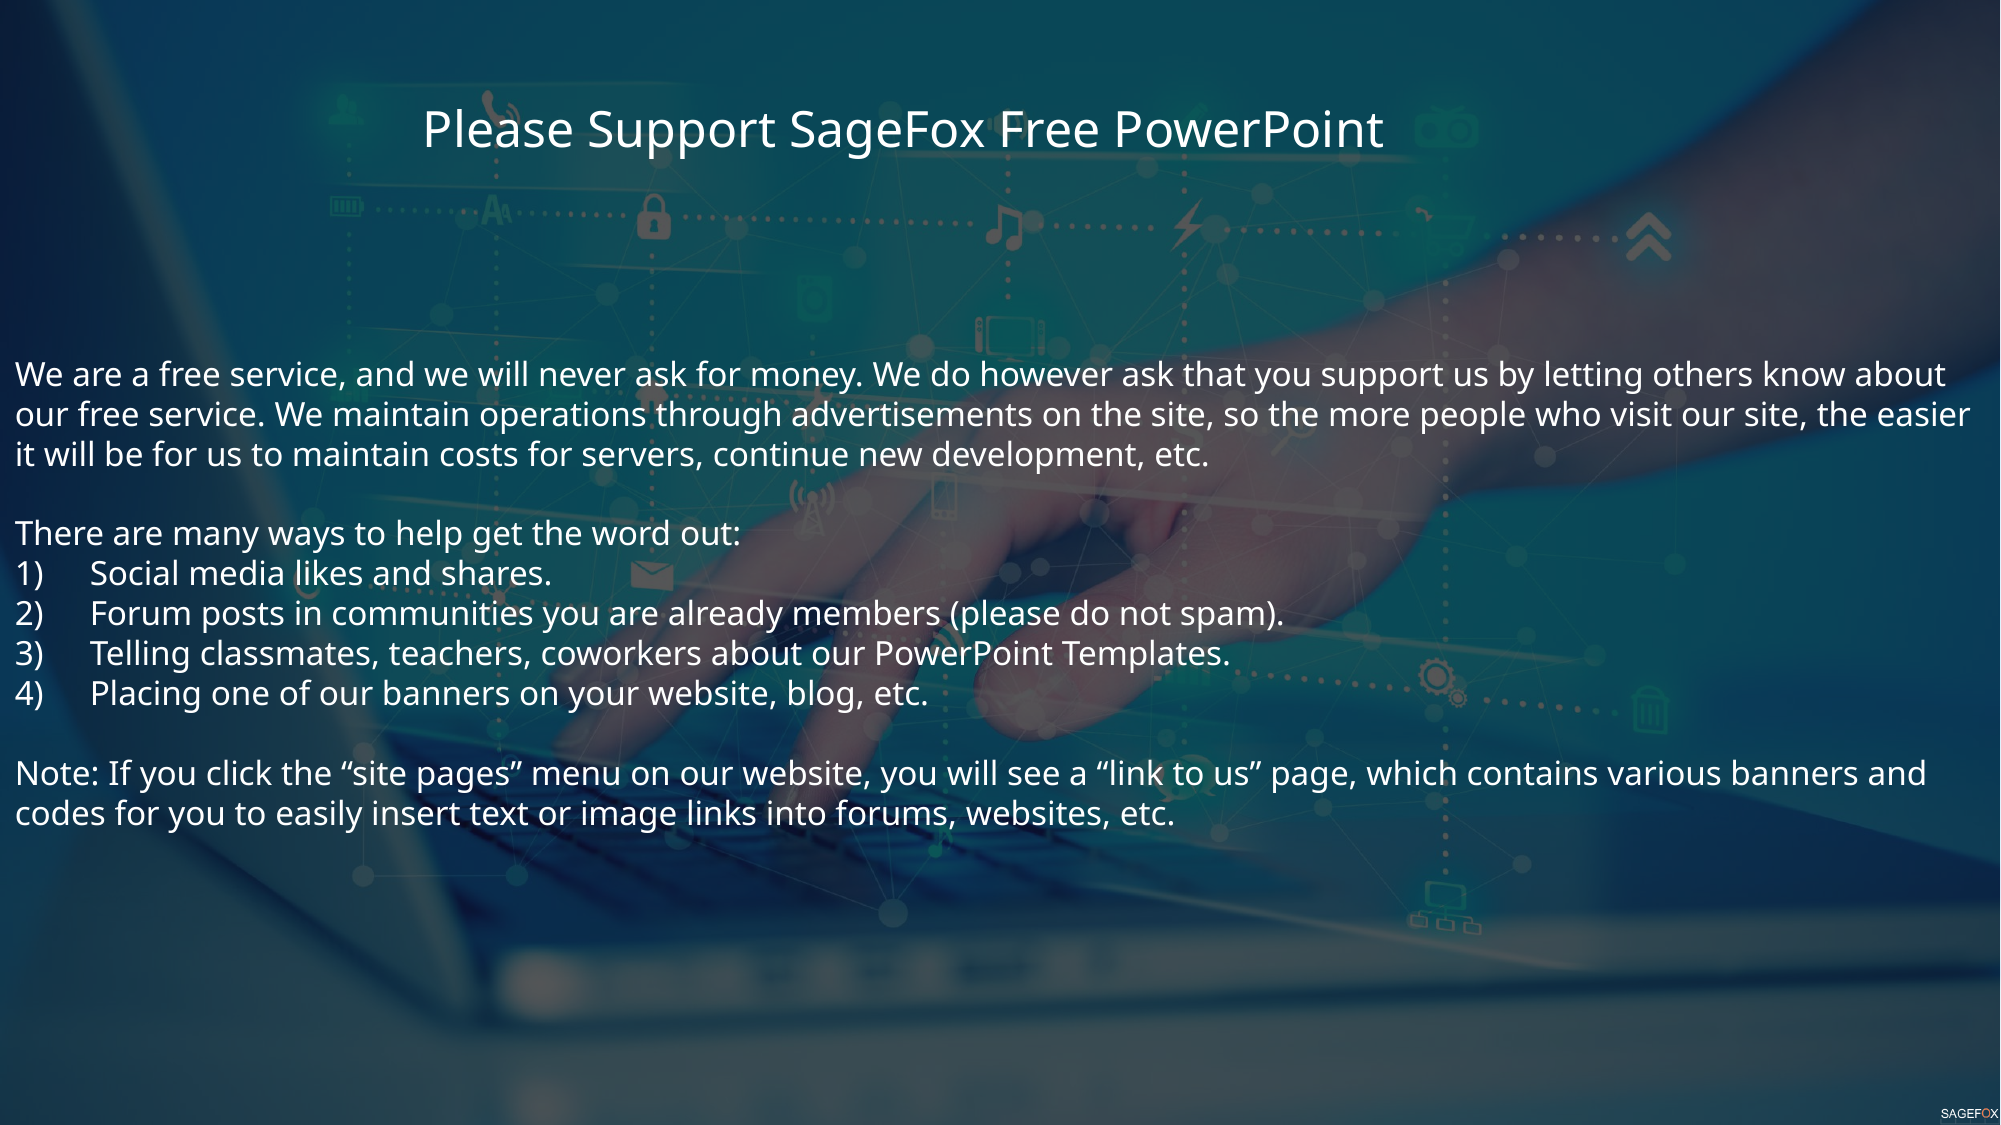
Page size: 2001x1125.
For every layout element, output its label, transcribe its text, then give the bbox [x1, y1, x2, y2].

text_box We are a free service, and we will never ask for money. We do however ask that you support us by letting others know about our free service. We maintain operations through advertisements on the site, so the more people who visit our site, the easier it will be for us to maintain costs for servers, continue new development, etc. There are many ways to help get the word out: Social media likes and shares. Forum posts in communities you are already members (please do not spam). Telling classmates, teachers, coworkers about our PowerPoint Templates. Placing one of our banners on your website, blog, etc. Note: If you click the “site pages” menu on our website, you will see a “link to us” page, which contains various banners and codes for you to easily insert text or image links into forums, websites, etc. [0, 0, 2000, 1125]
title Please Support SageFox Free PowerPoint [363, 72, 1444, 190]
